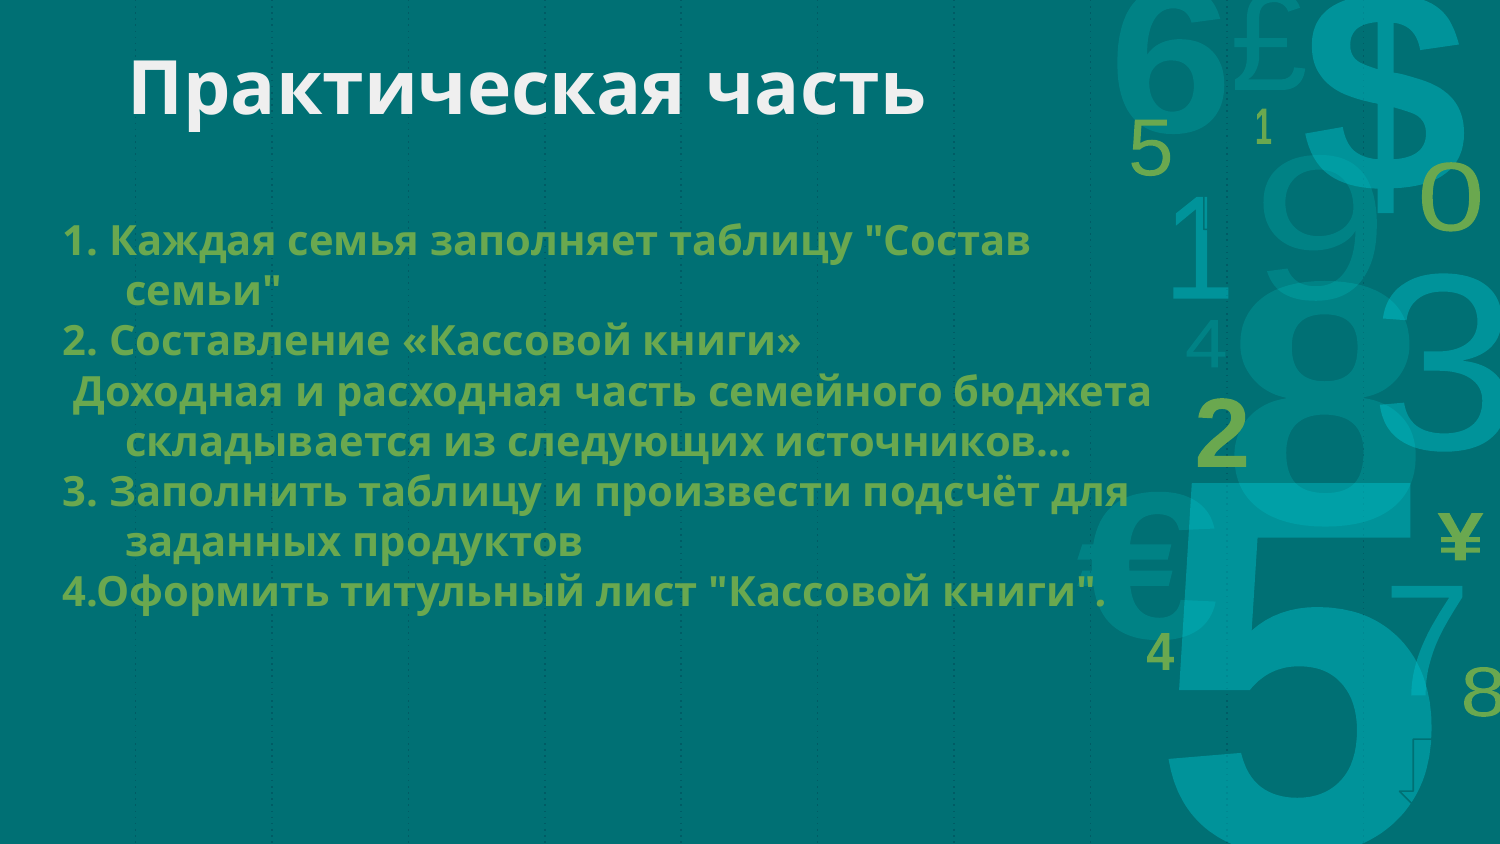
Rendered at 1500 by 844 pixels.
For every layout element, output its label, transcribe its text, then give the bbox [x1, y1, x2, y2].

subtitle 1. Каждая семья заполняет таблицу "Состав семьи" 2. Составление «Кассовой книги» Доходная и расходная часть семейного бюджета складывается из следующих источников… 3. Заполнить таблицу и произвести подсчёт для заданных продуктов 4.Оформить титульный лист "Кассовой книги". [35, 199, 1196, 715]
title Практическая часть [112, 105, 1018, 199]
